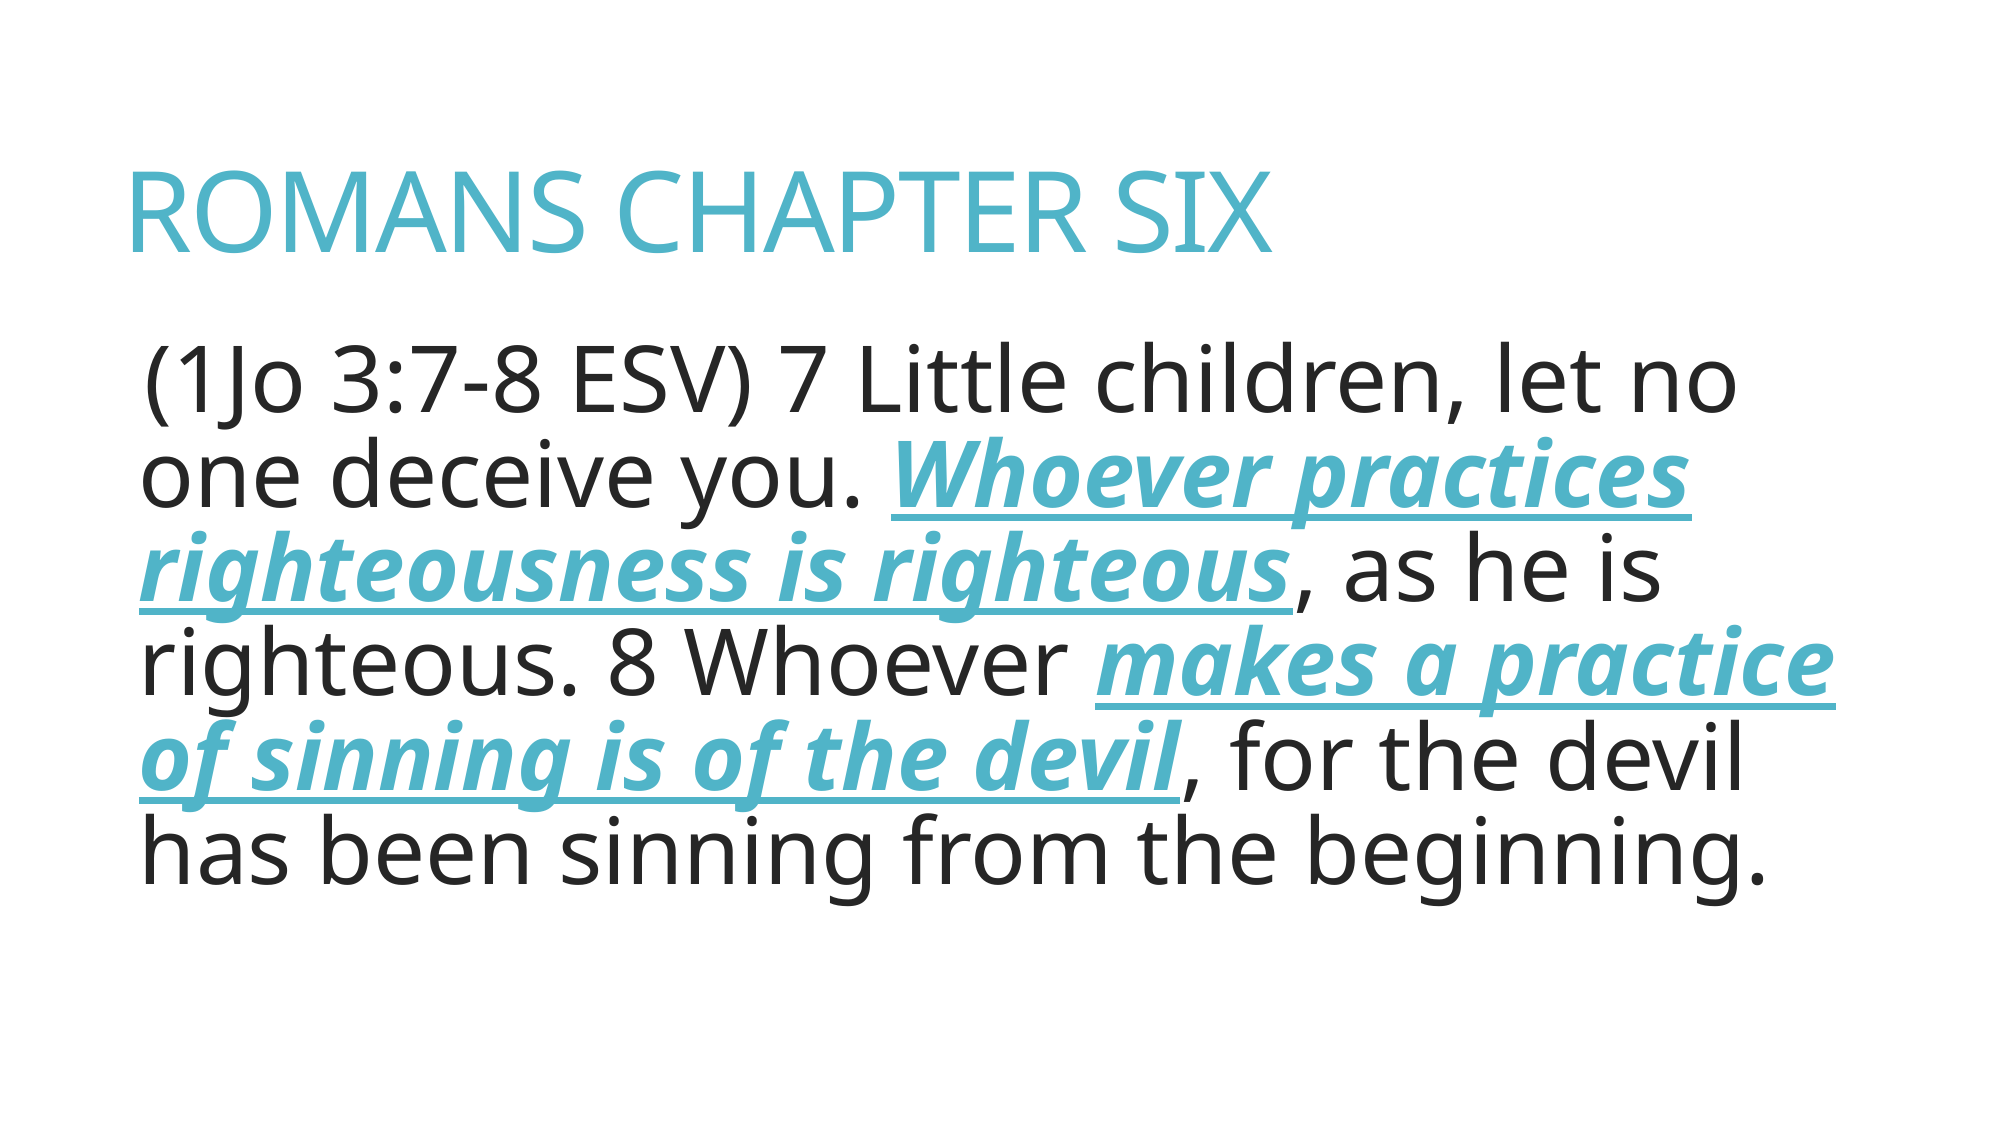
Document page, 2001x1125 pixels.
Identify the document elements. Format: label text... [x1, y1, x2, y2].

list (1Jo 3:7-8 ESV) 7 Little children, let no one deceive you. Whoever practices righteousness is righteous, as he is righteous. 8 Whoever makes a practice of sinning is of the devil, for the devil has been sinning from the beginning. [111, 329, 1876, 948]
title ROMANS CHAPTER SIX [107, 81, 1875, 354]
